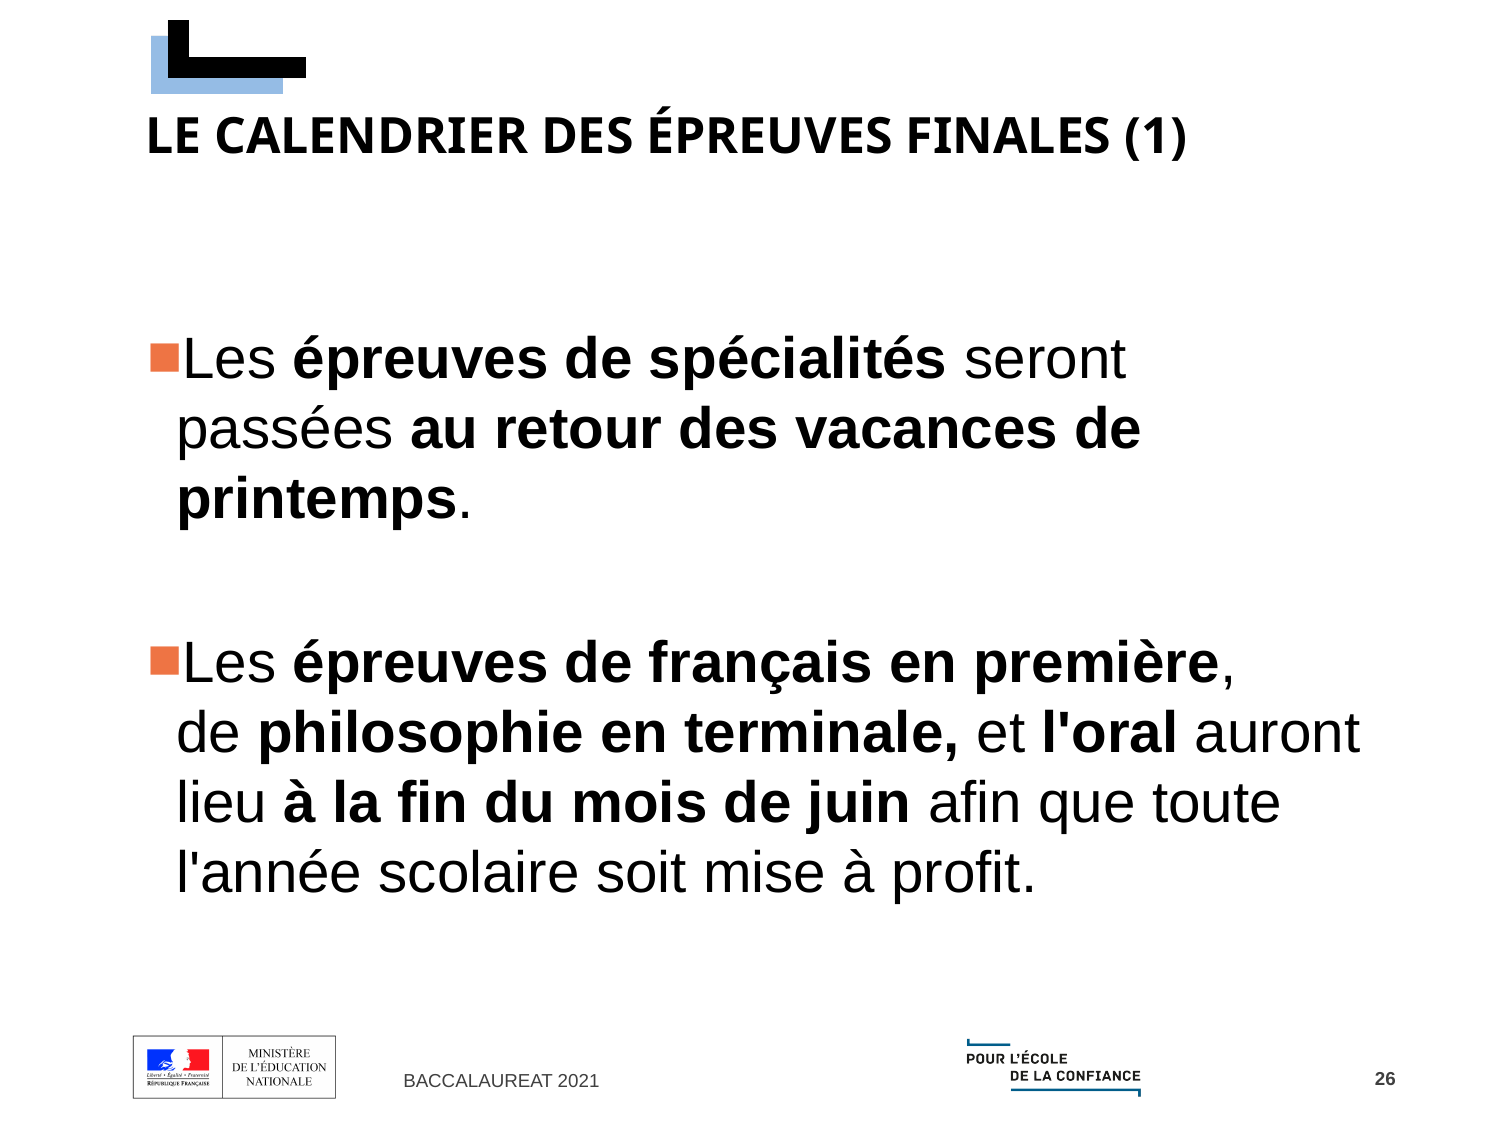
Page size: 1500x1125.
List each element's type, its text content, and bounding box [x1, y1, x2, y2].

picture [132, 1035, 336, 1099]
list Les épreuves de spécialités seront passées au retour des vacances de printemps. Les épreuves de français en première, de philosophie en terminale, et l'oral auront lieu à la fin du mois de juin afin que toute l'année scolaire soit mise à profit. [131, 241, 1426, 996]
title Le calendrier des épreuves finales (1) [130, 58, 1424, 269]
picture [953, 1025, 1154, 1109]
slide_number 26 [1337, 1048, 1411, 1109]
picture [151, 20, 306, 58]
